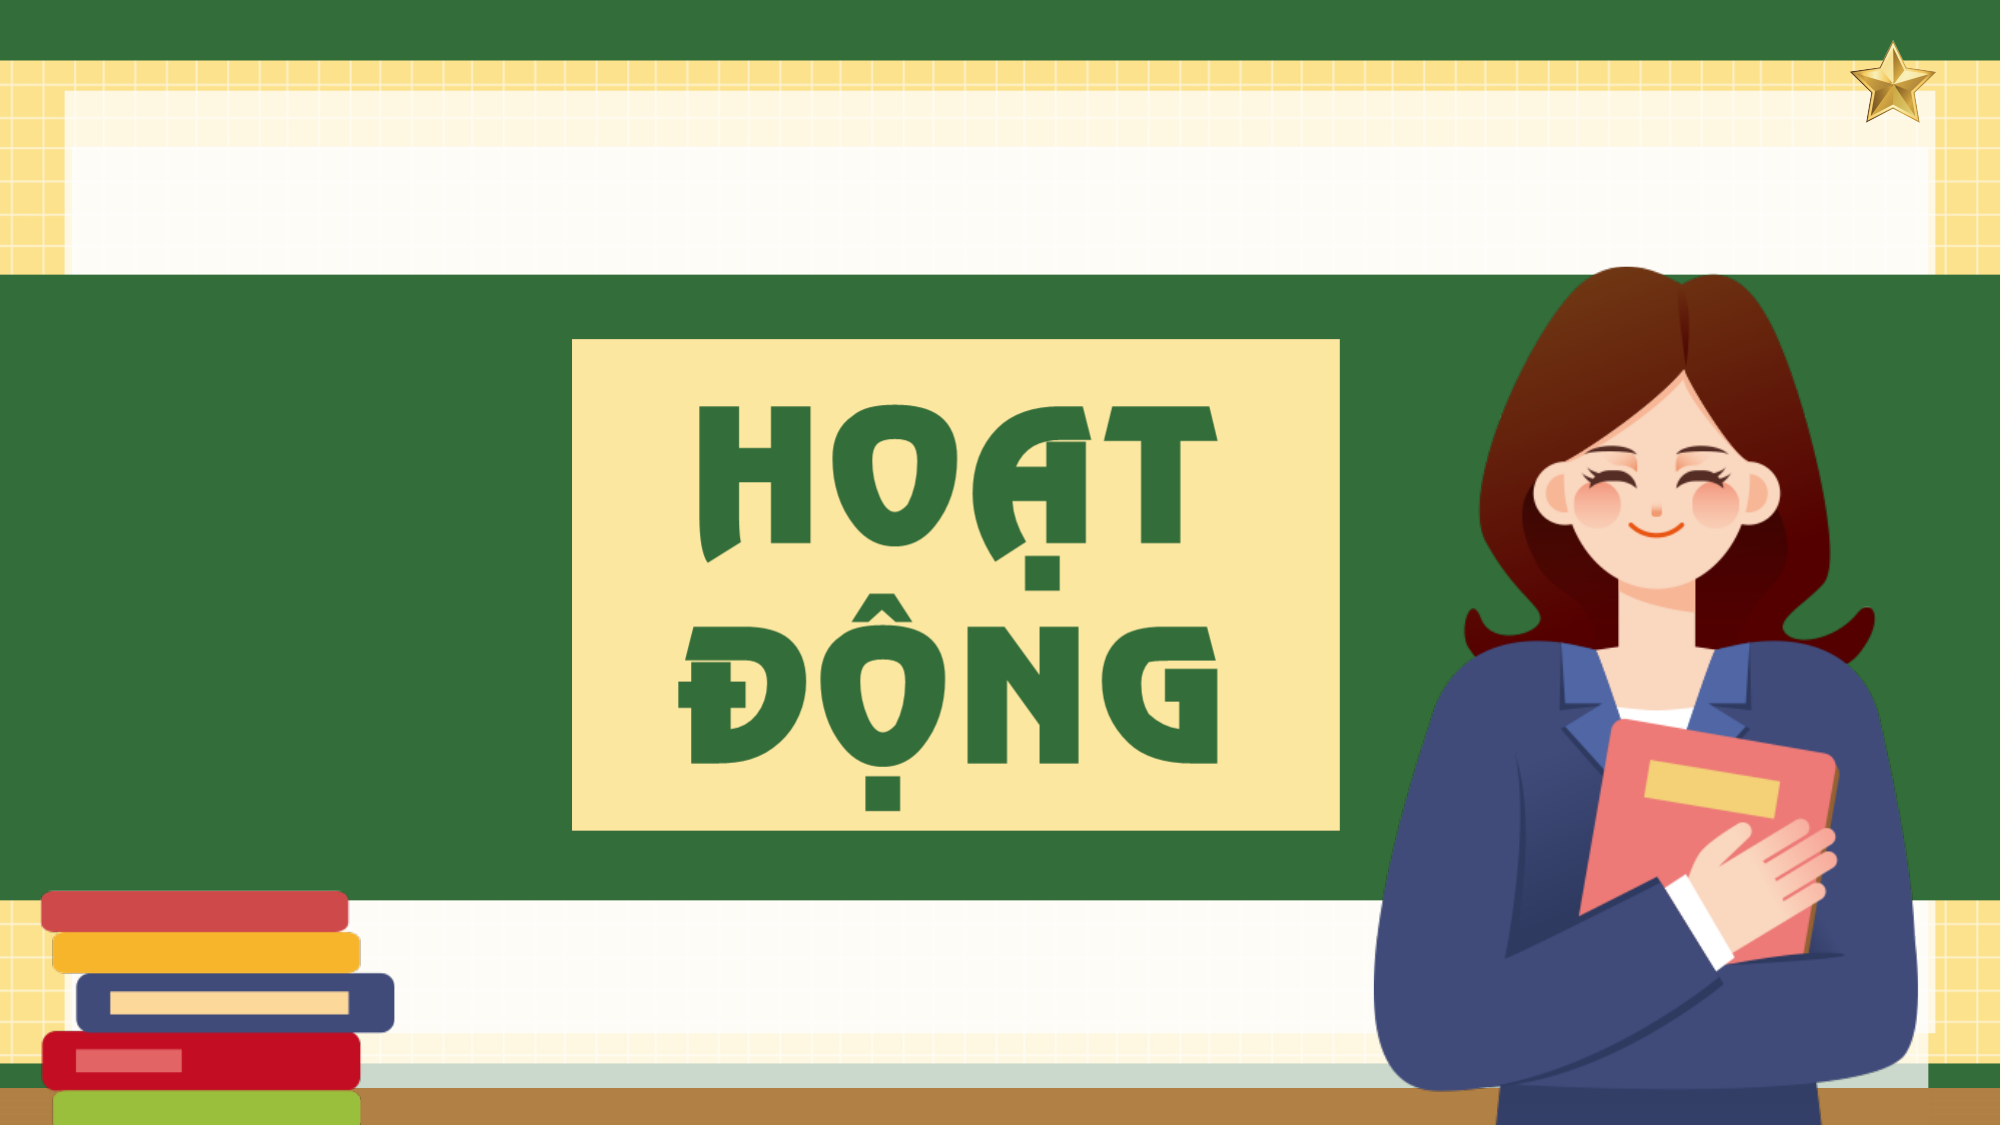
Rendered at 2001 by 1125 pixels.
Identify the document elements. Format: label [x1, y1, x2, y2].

text_box [0, 274, 1277, 901]
text_box [71, 146, 1929, 274]
text_box [415, 901, 1277, 1088]
picture [0, 0, 2001, 1125]
